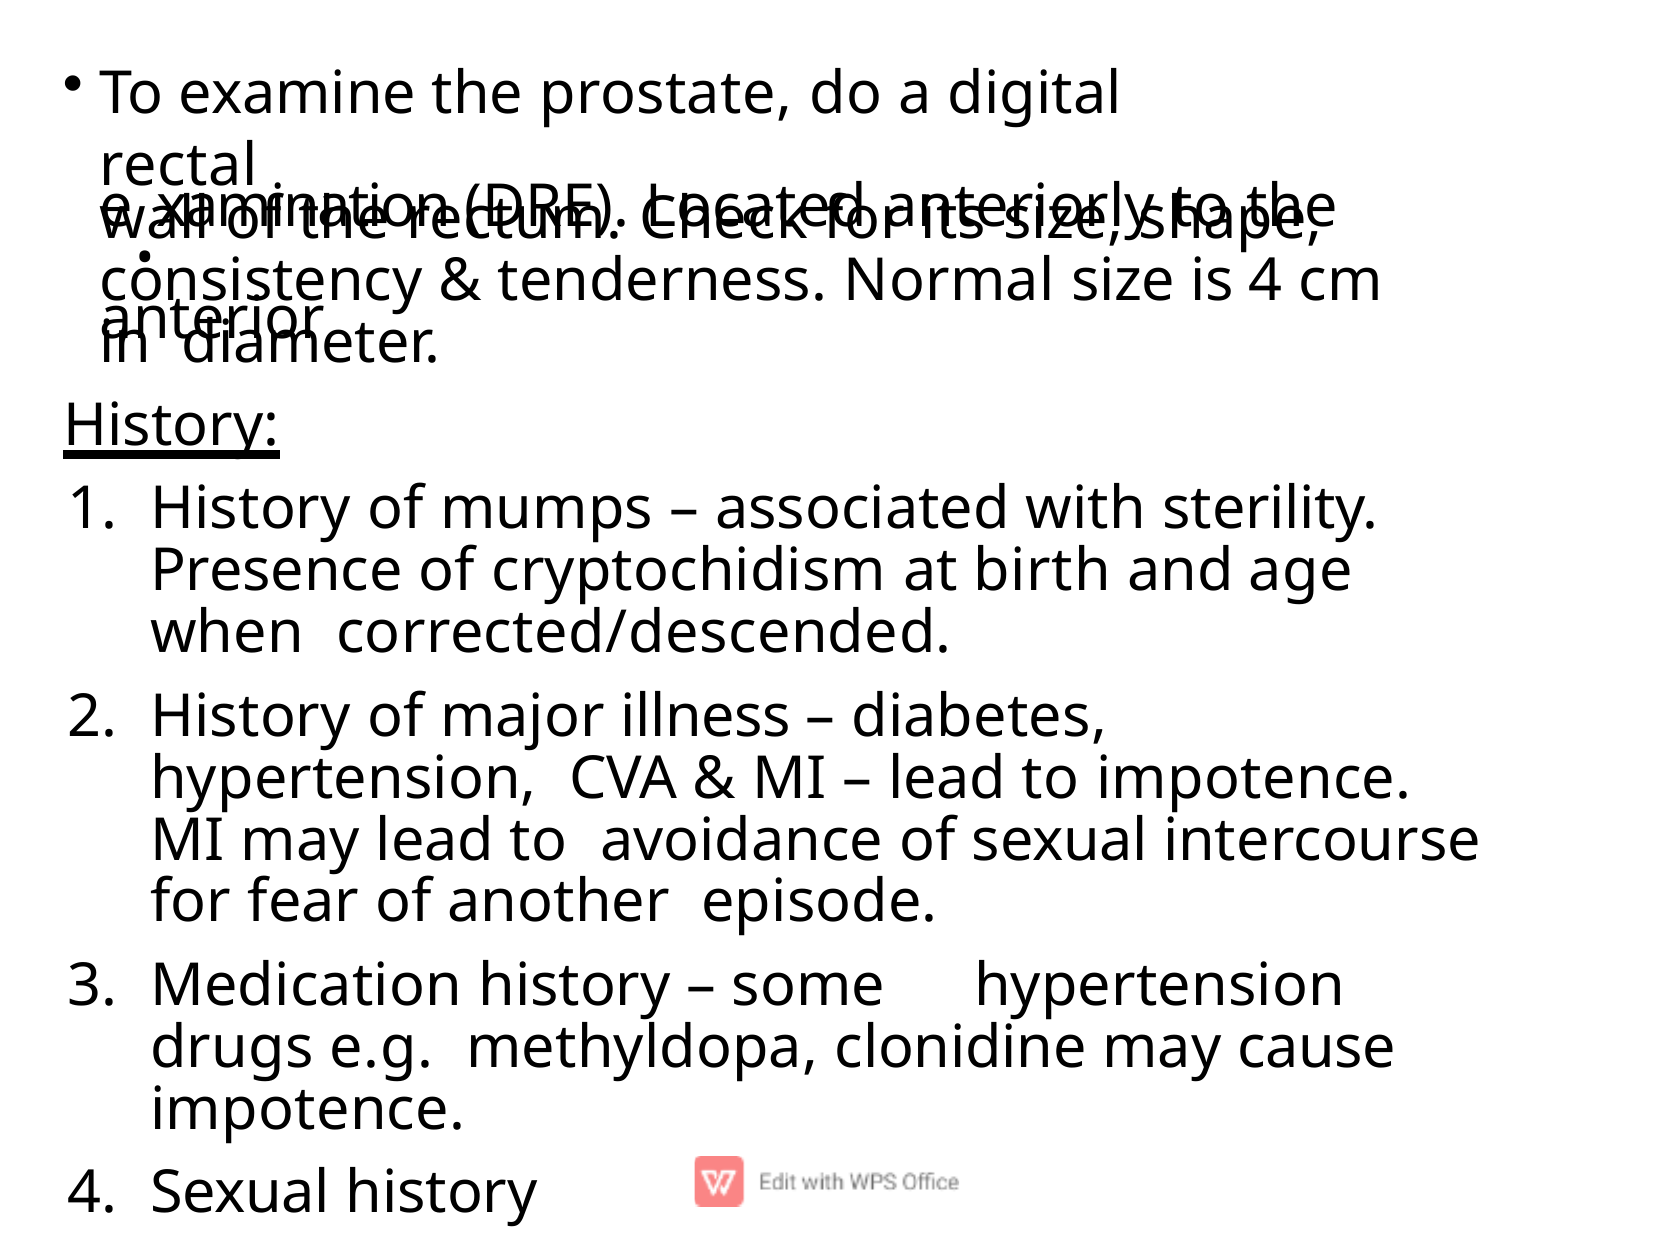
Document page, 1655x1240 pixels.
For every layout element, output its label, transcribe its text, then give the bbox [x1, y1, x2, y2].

text_box e.xamination (DRE). Located anteriorly to the anterior [93, 72, 1495, 176]
text_box [694, 1156, 960, 1207]
text_box wall of the rectum. Check for its size, shape, consistency & tenderness. Normal size is 4 cm in diameter. History: History of mumps – associated with sterility. Presence of cryptochidism at birth and age when corrected/descended. History of major illness – diabetes, hypertension, CVA & MI – lead to impotence. MI may lead to avoidance of sexual intercourse for fear of another episode. Medication history – some hypertension drugs e.g. methyldopa, clonidine may cause impotence. Sexual history [61, 176, 1509, 1225]
text_box To examine the prostate, do a digital rectal [61, 52, 1230, 176]
